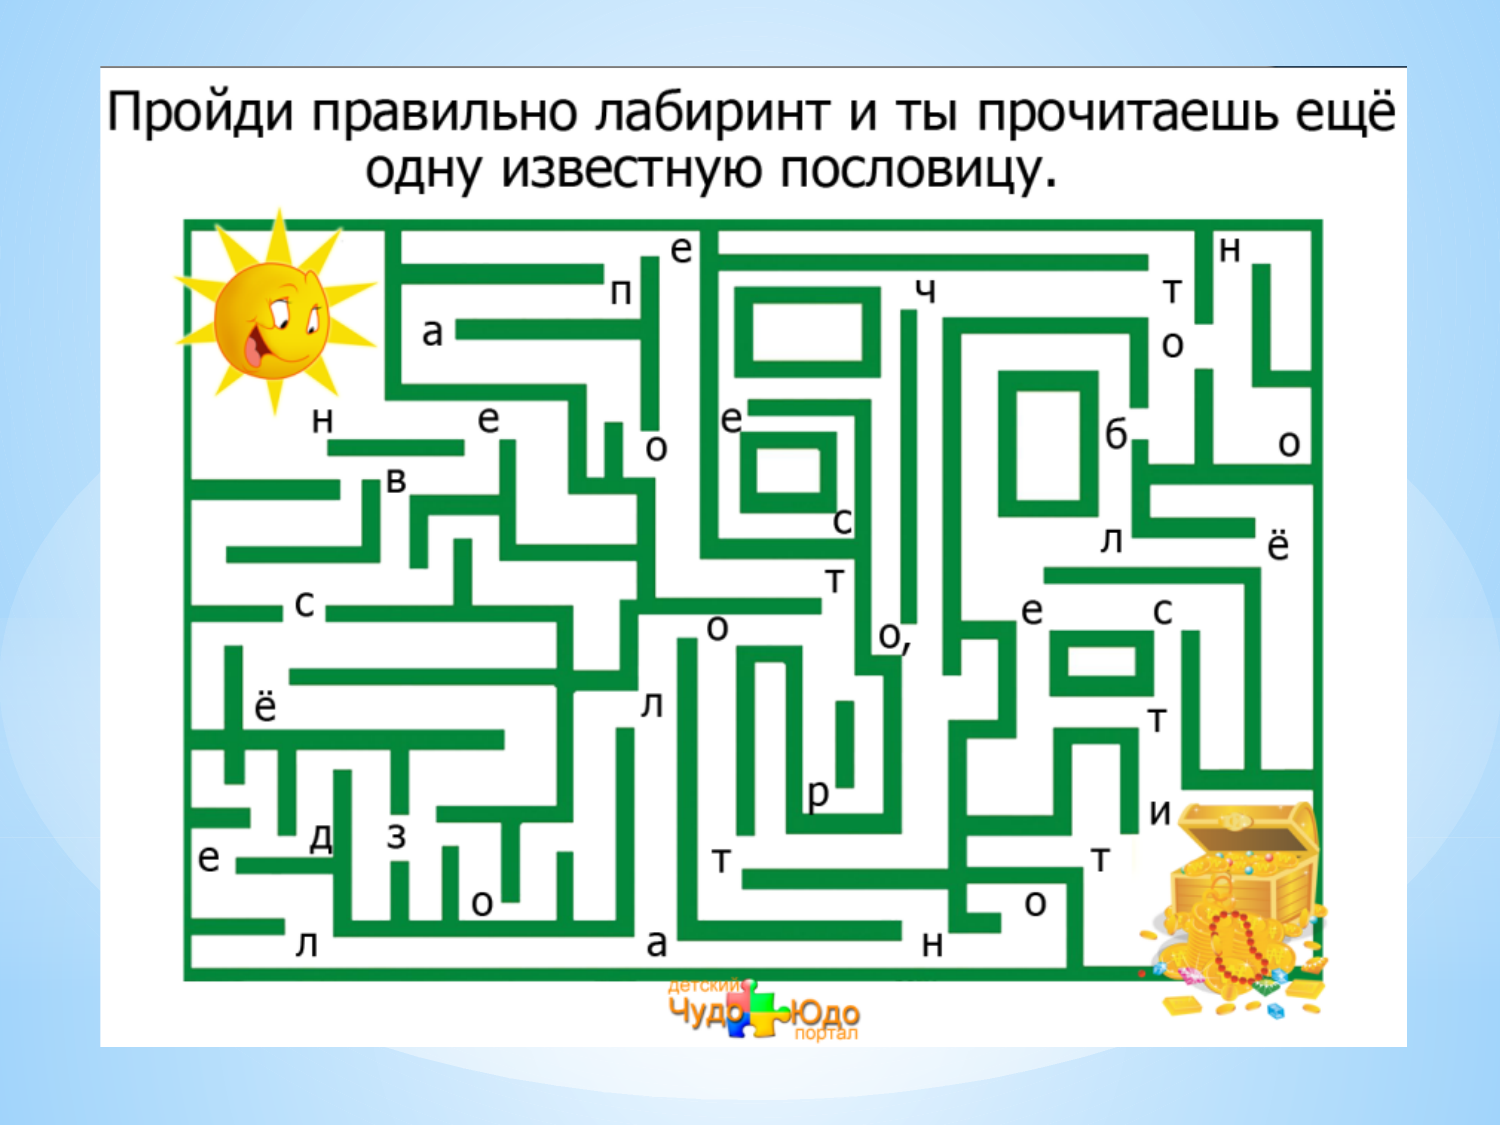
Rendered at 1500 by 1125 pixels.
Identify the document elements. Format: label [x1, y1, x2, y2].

list [100, 66, 1408, 1047]
